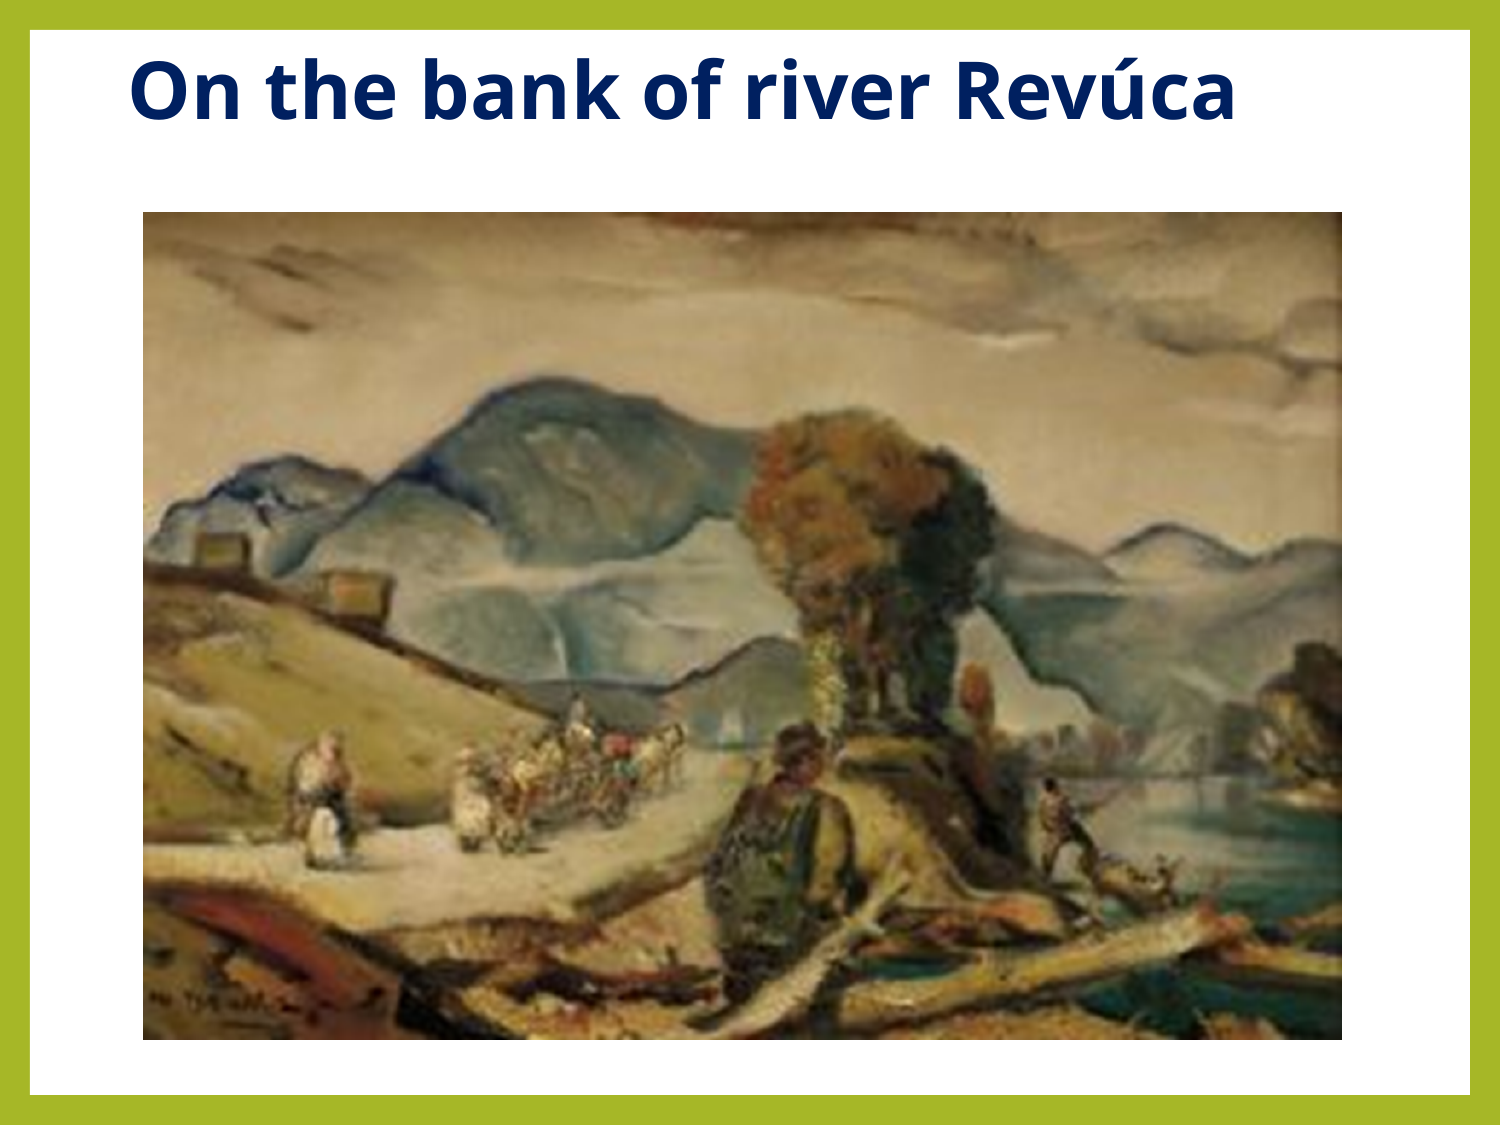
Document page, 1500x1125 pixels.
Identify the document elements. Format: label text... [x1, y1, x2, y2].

title On the bank of river Revúca [112, 0, 1265, 188]
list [142, 212, 1342, 1040]
